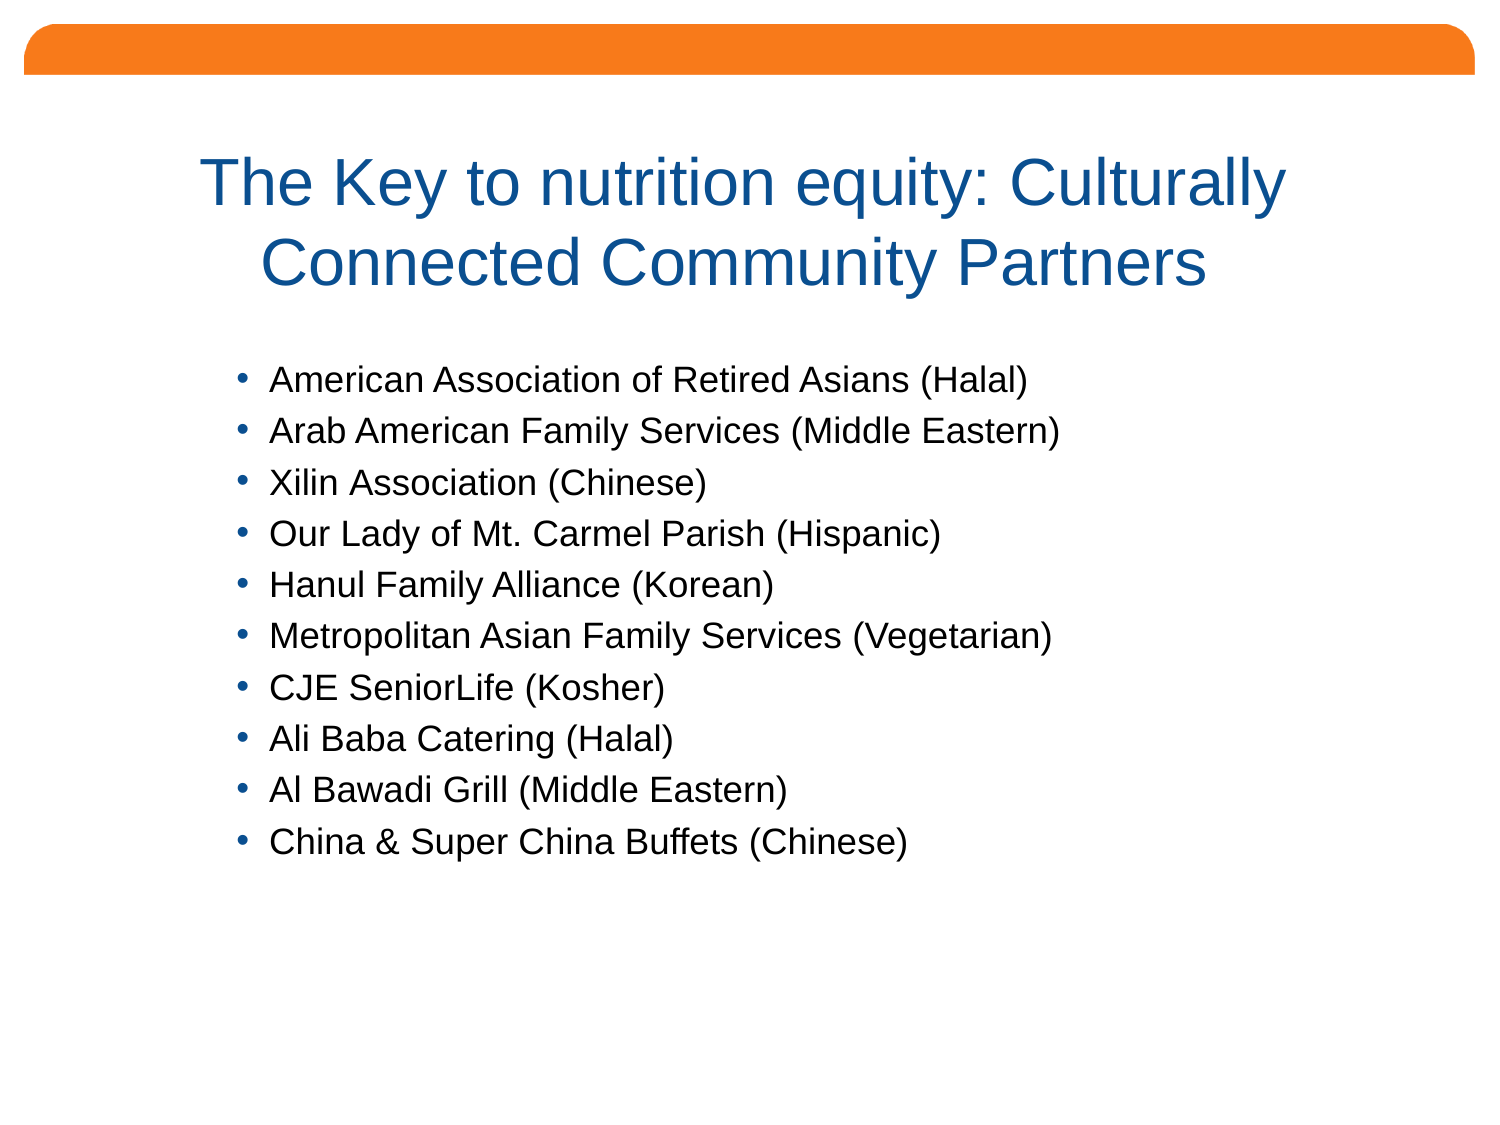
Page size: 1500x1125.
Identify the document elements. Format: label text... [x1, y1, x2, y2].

title The Key to nutrition equity: Culturally Connected Community Partners [62, 87, 1425, 350]
picture [24, 24, 1475, 75]
list American Association of Retired Asians (Halal) Arab American Family Services (Middle Eastern) Xilin Association (Chinese) Our Lady of Mt. Carmel Parish (Hispanic) Hanul Family Alliance (Korean) Metropolitan Asian Family Services (Vegetarian) CJE SeniorLife (Kosher) Ali Baba Catering (Halal) Al Bawadi Grill (Middle Eastern) China & Super China Buffets (Chinese) [225, 350, 1256, 876]
